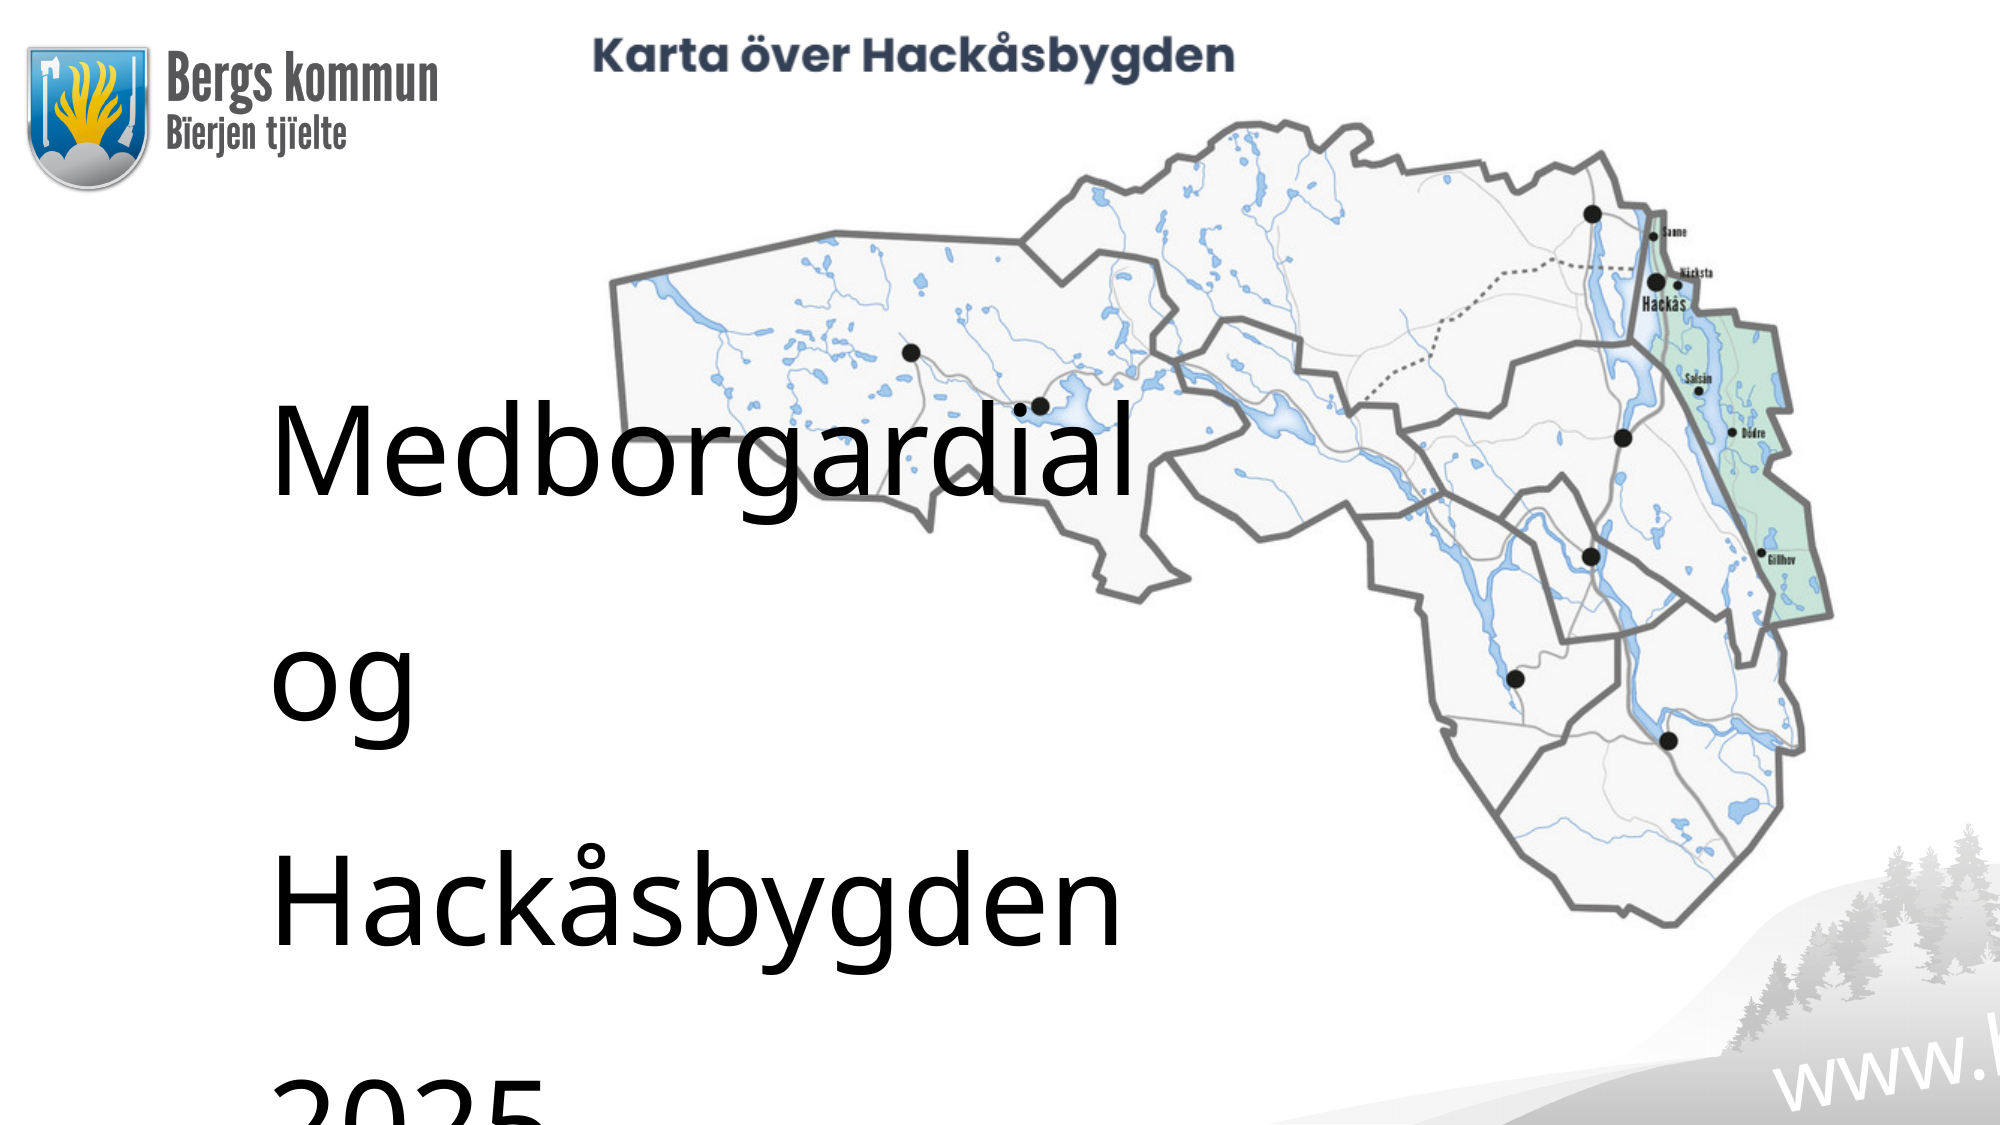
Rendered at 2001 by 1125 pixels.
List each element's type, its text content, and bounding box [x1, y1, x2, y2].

picture [585, 24, 2000, 1125]
title Medborgardialog Hackåsbygden 2025 [252, 480, 1216, 1011]
picture [23, 43, 437, 196]
